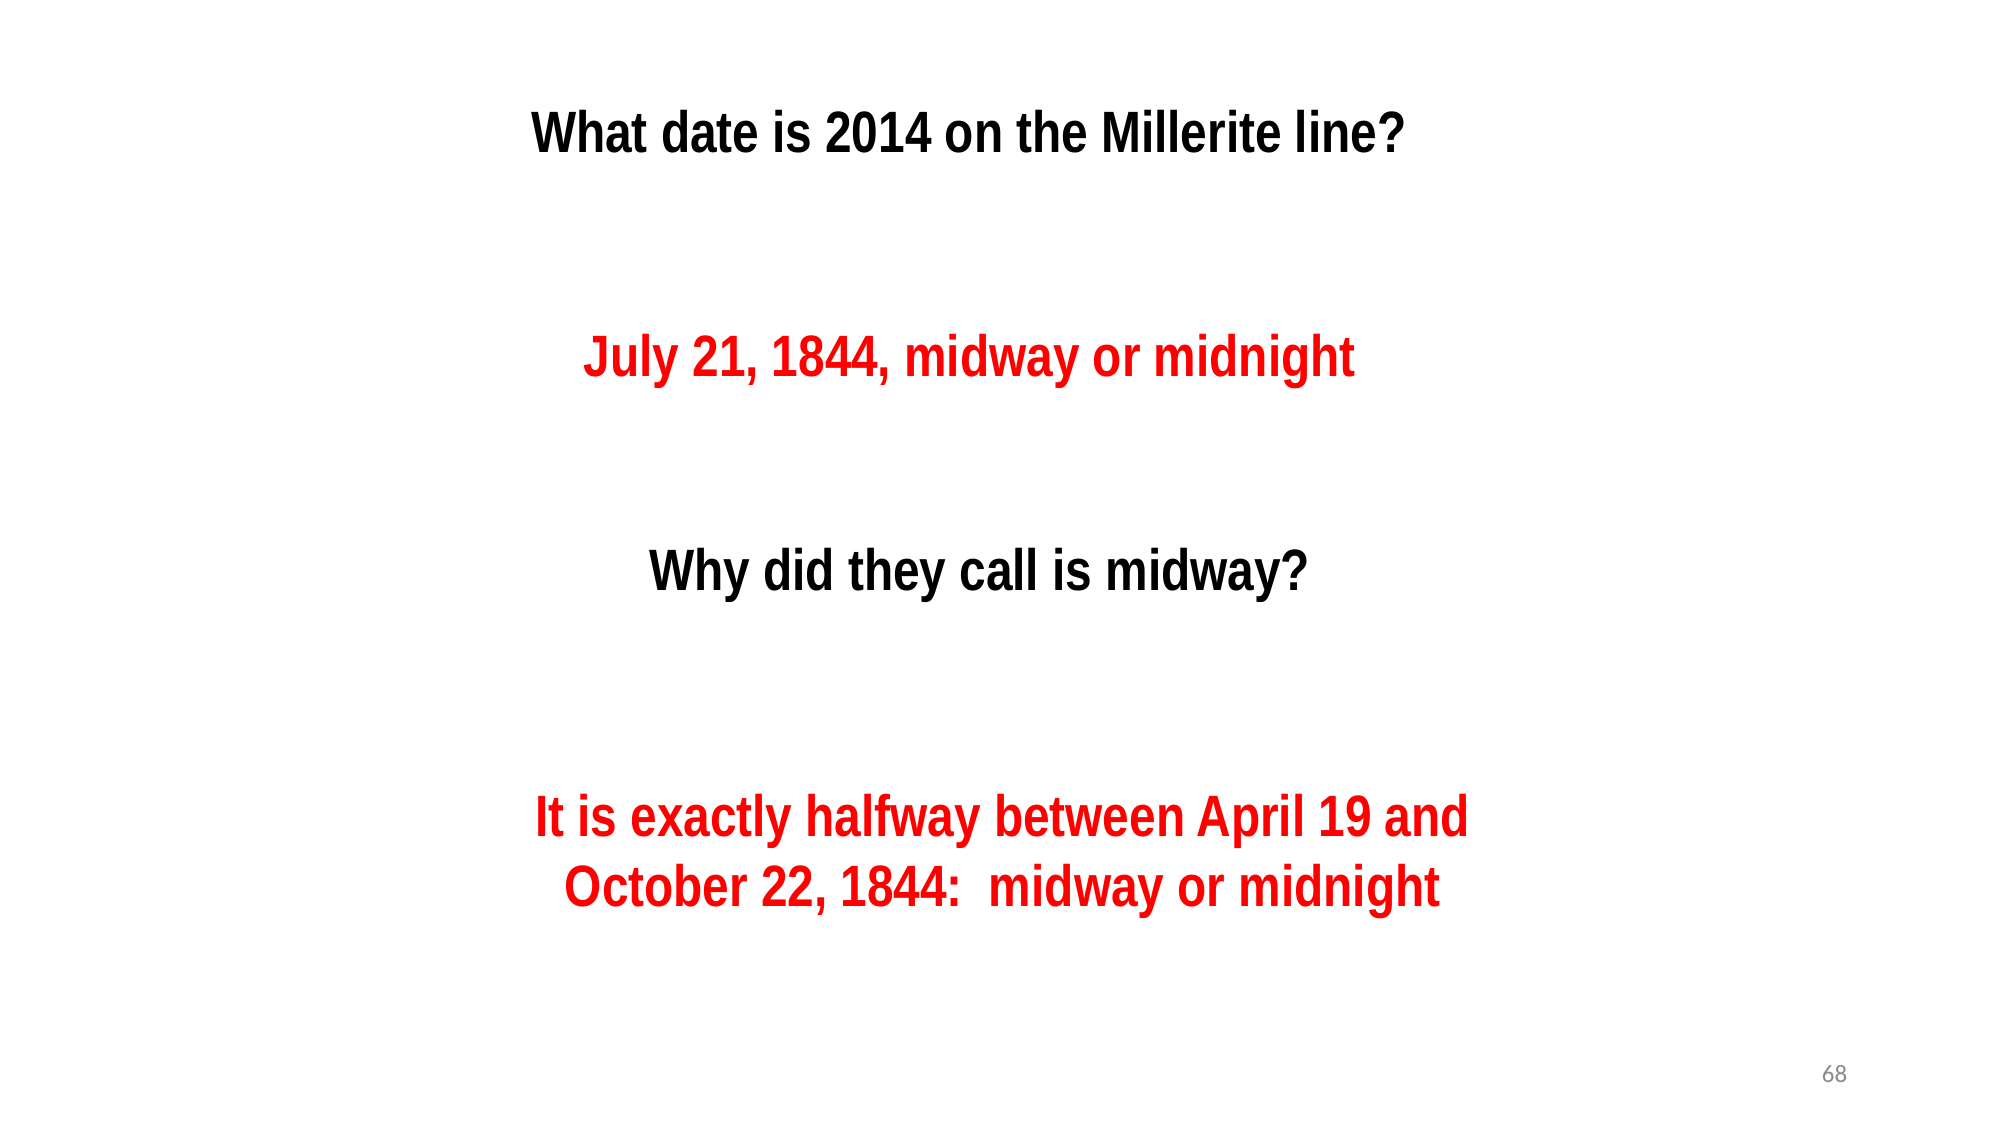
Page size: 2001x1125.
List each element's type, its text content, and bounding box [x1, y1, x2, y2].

slide_number 68 [1412, 1042, 1863, 1103]
text_box It is exactly halfway between April 19 and October 22, 1844: midway or midnight [486, 770, 1520, 926]
text_box July 21, 1844, midway or midnight [453, 311, 1487, 396]
text_box What date is 2014 on the Millerite line? [475, 87, 1476, 217]
text_box Why did they call is midway? [486, 524, 1487, 654]
